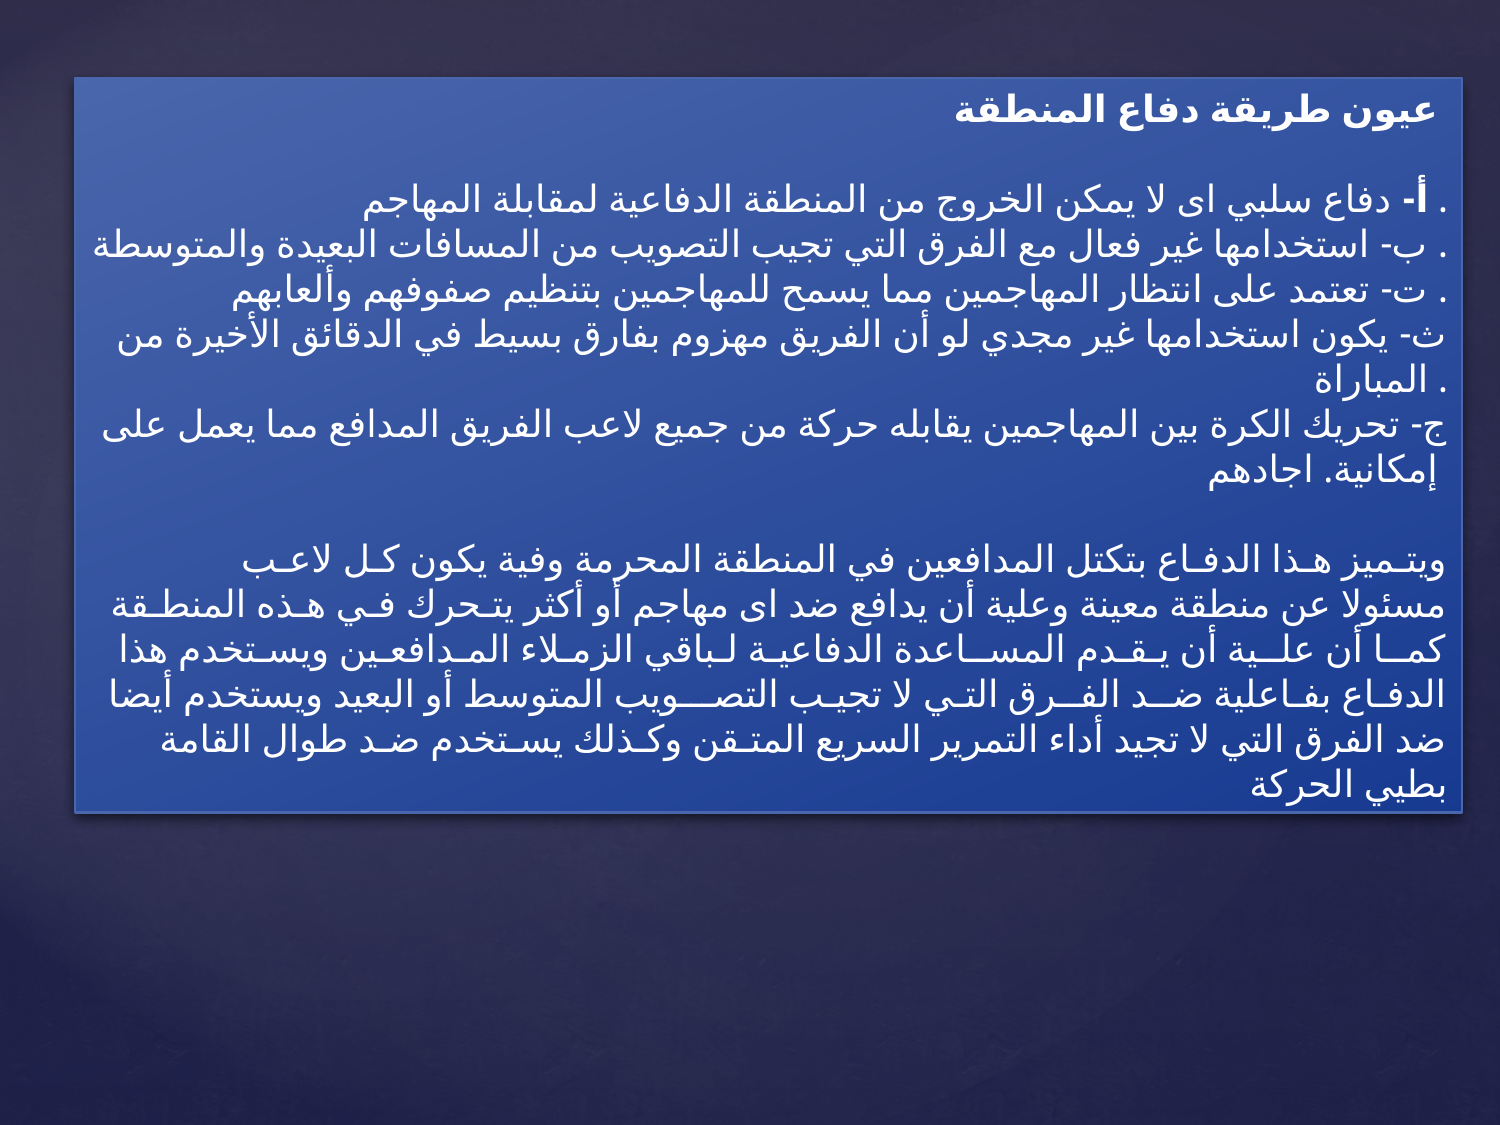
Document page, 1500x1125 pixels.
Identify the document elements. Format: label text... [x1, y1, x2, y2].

text_box عيون طريقة دفاع المنطقة أ- دفاع سلبي اى لا يمكن الخروج من المنطقة الدفاعية لمقابلة المهاجم . ب- استخدامها غير فعال مع الفرق التي تجيب التصويب من المسافات البعيدة والمتوسطة . ت- تعتمد على انتظار المهاجمين مما يسمح للمهاجمين بتنظيم صفوفهم وألعابهم . ث- يكون استخدامها غير مجدي لو أن الفريق مهزوم بفارق بسيط في الدقائق الأخيرة من المباراة . ج- تحريك الكرة بين المهاجمين يقابله حركة من جميع لاعب الفريق المدافع مما يعمل على إمكانية. اجادهم ويتـميز هـذا الدفـاع بتكتل المدافعين في المنطقة المحرمة وفية يكون كـل لاعـب مسئولا عن منطقة معينة وعلية أن يدافع ضد اى مهاجم أو أكثر يتـحرك فـي هـذه المنطـقة كمــا أن علــية أن يـقـدم المســاعدة الدفاعيـة لـباقي الزمـلاء المـدافعـين ويسـتخدم هذا الدفـاع بفـاعلية ضــد الفــرق التـي لا تجيـب التصـــويب المتوسط أو البعيد ويستخدم أيضا ضد الفرق التي لا تجيد أداء التمرير السريع المتـقن وكـذلك يسـتخدم ضـد طوال القامة بطيي الحركة [74, 77, 1463, 814]
